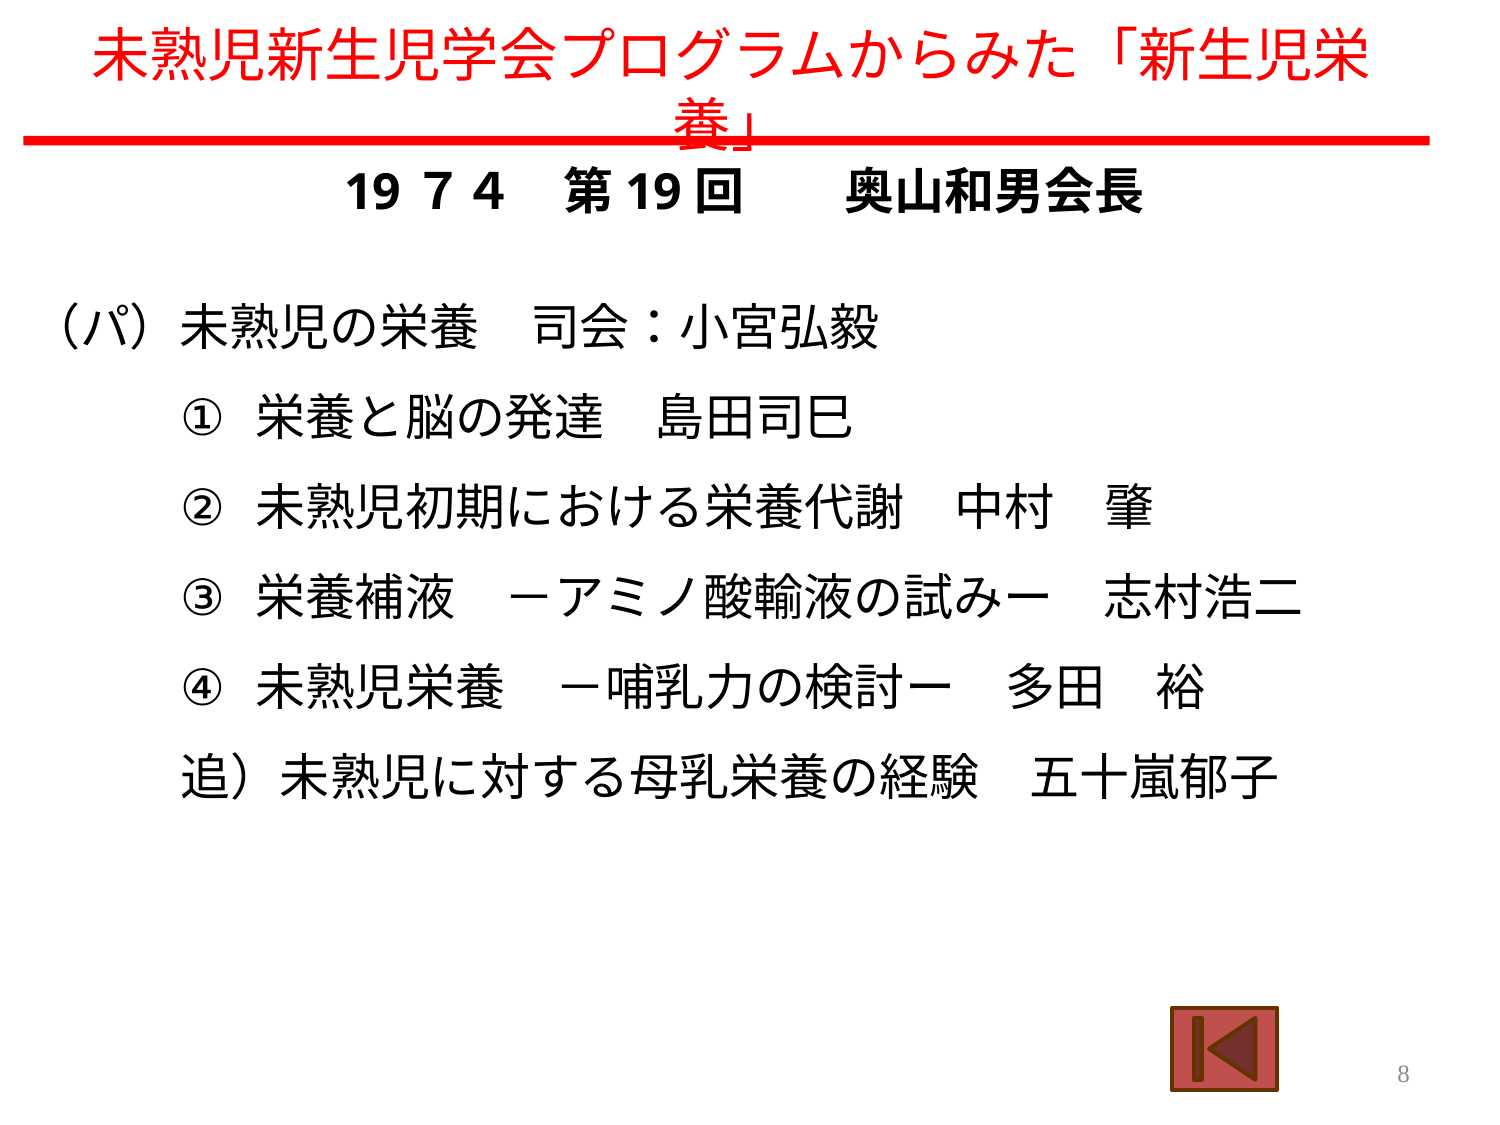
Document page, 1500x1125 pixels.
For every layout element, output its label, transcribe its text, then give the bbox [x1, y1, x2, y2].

text_box （パ）未熟児の栄養 司会：小宮弘毅 栄養と脳の発達 島田司巳 未熟児初期における栄養代謝 中村 肇 栄養補液 －アミノ酸輸液の試みー 志村浩二 未熟児栄養 －哺乳力の検討ー 多田 裕 追）未熟児に対する母乳栄養の経験 五十嵐郁子 [15, 257, 1445, 993]
slide_number 8 [1074, 1042, 1425, 1103]
subtitle 19７４ 第19回 奥山和男会長 [46, 152, 1442, 257]
title 未熟児新生児学会プログラムからみた「新生児栄養」 [34, 46, 1428, 130]
text_box [1170, 1006, 1279, 1092]
